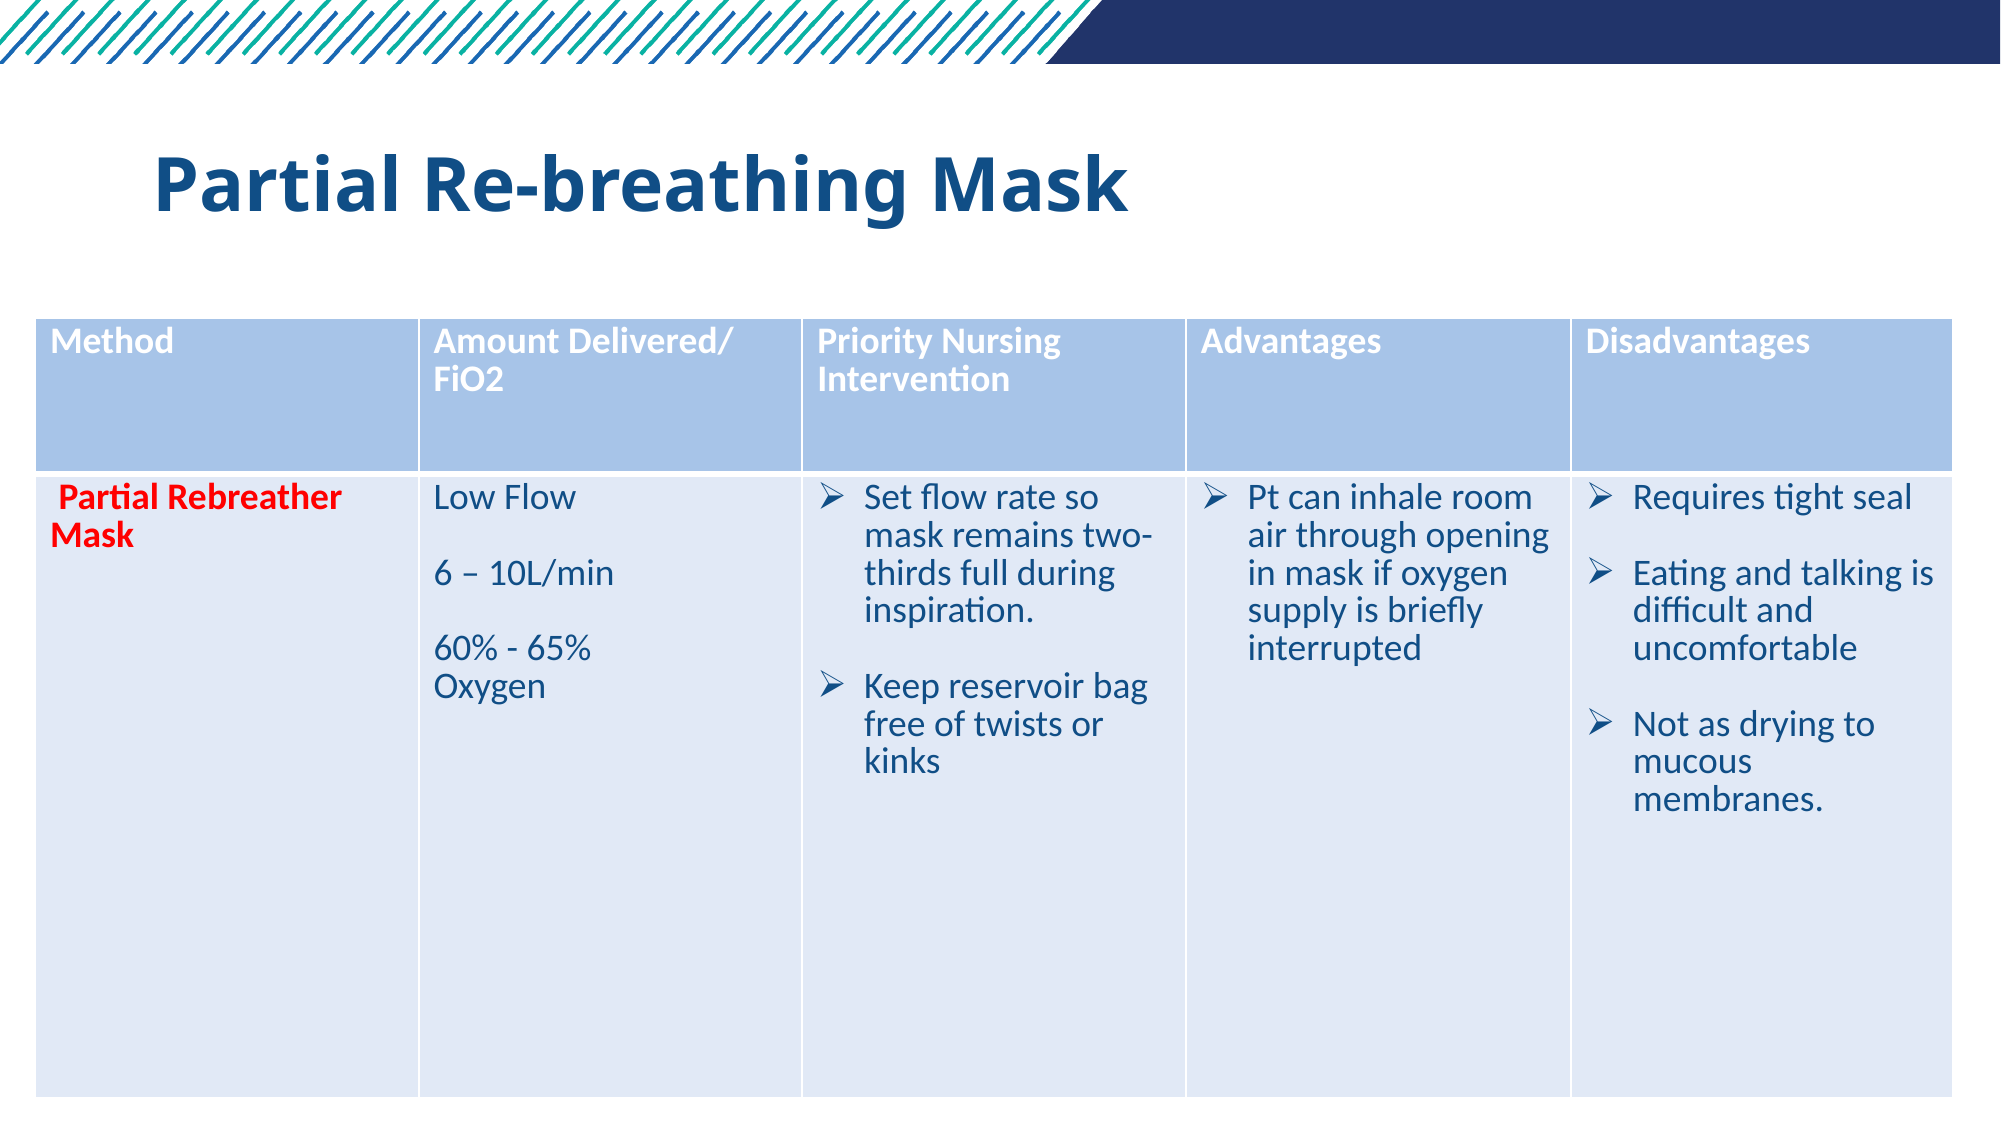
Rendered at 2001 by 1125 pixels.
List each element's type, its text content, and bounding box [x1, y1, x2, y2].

table_header Disadvantages [1572, 319, 1952, 471]
table_cell Partial Rebreather Mask [36, 477, 418, 1097]
table_cell Low Flow 6 – 10L/min 60% - 65% Oxygen [420, 477, 801, 1097]
picture [0, 0, 2001, 64]
table_header Priority Nursing Intervention [803, 319, 1185, 471]
table_header Method [36, 319, 418, 471]
table_header Advantages [1187, 319, 1570, 471]
table_cell Requires tight seal Eating and talking is difficult and uncomfortable Not as drying to mucous membranes. [1572, 477, 1952, 1097]
title Partial Re-breathing Mask [137, 78, 1863, 296]
table_cell Pt can inhale room air through opening in mask if oxygen supply is briefly interrupted [1187, 477, 1570, 1097]
table_header Amount Delivered/ FiO2 [420, 319, 801, 471]
table_cell Set flow rate so mask remains two-thirds full during inspiration. Keep reservoir bag free of twists or kinks [803, 477, 1185, 1097]
